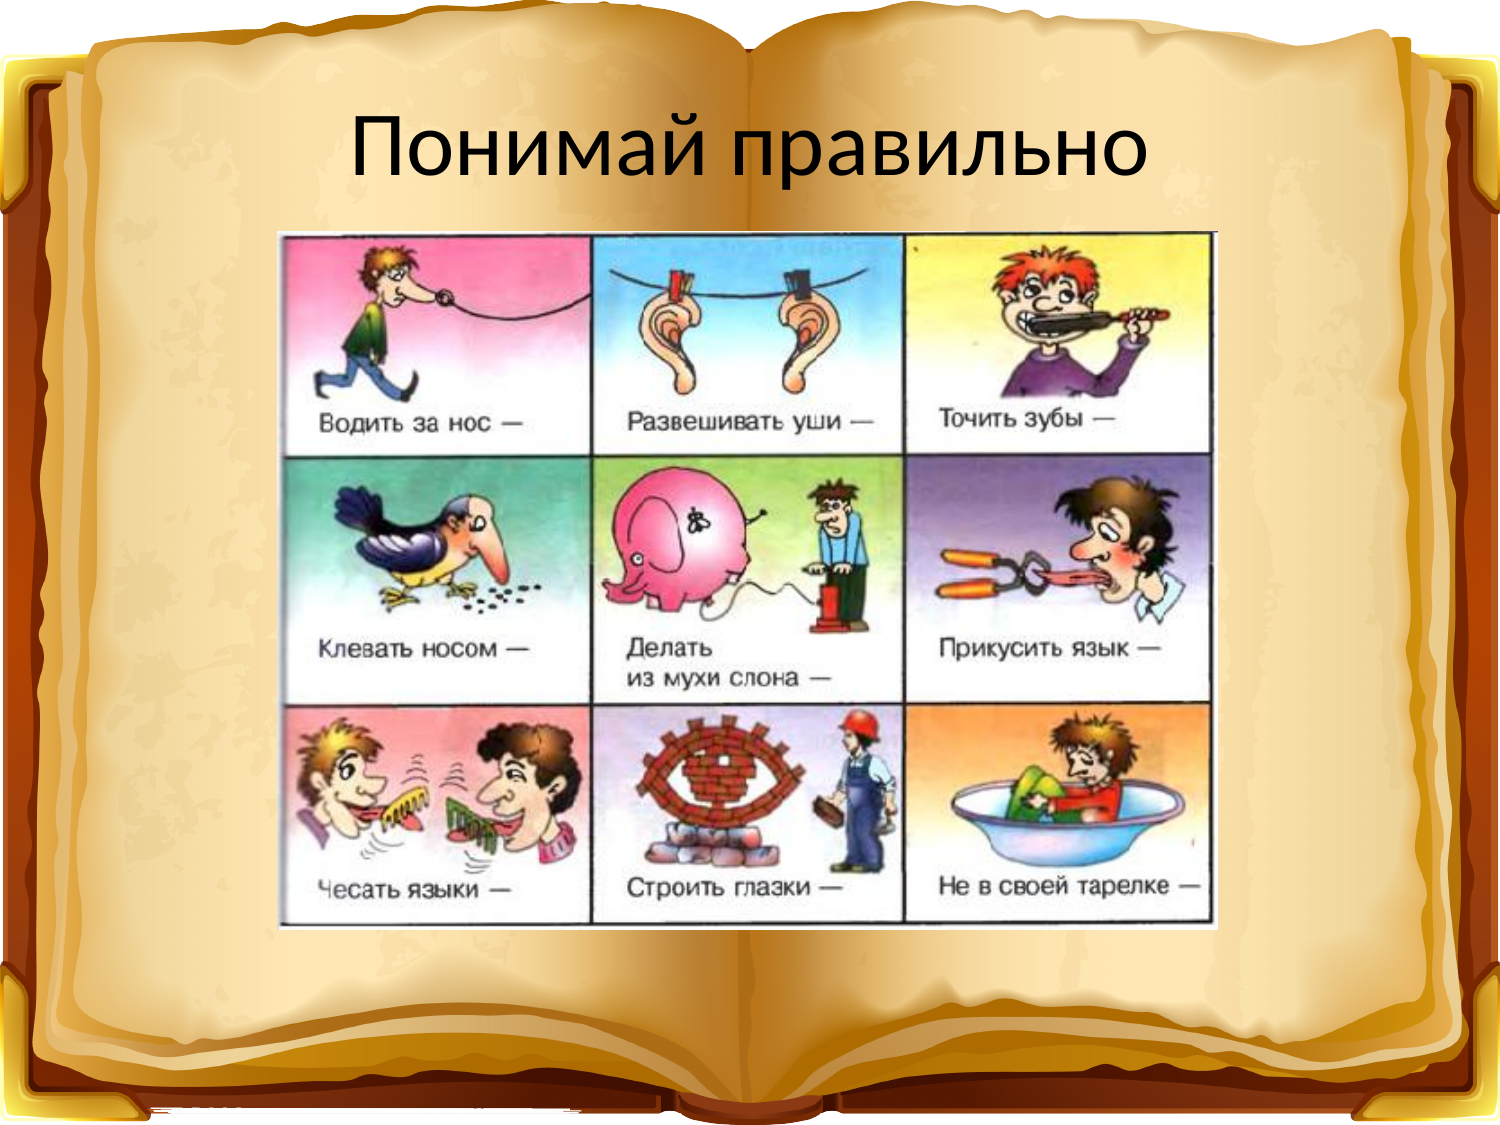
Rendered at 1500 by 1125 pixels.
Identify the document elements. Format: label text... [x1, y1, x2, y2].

title Понимай правильно [75, 45, 1425, 233]
picture [0, 0, 1500, 1125]
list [277, 231, 1218, 930]
